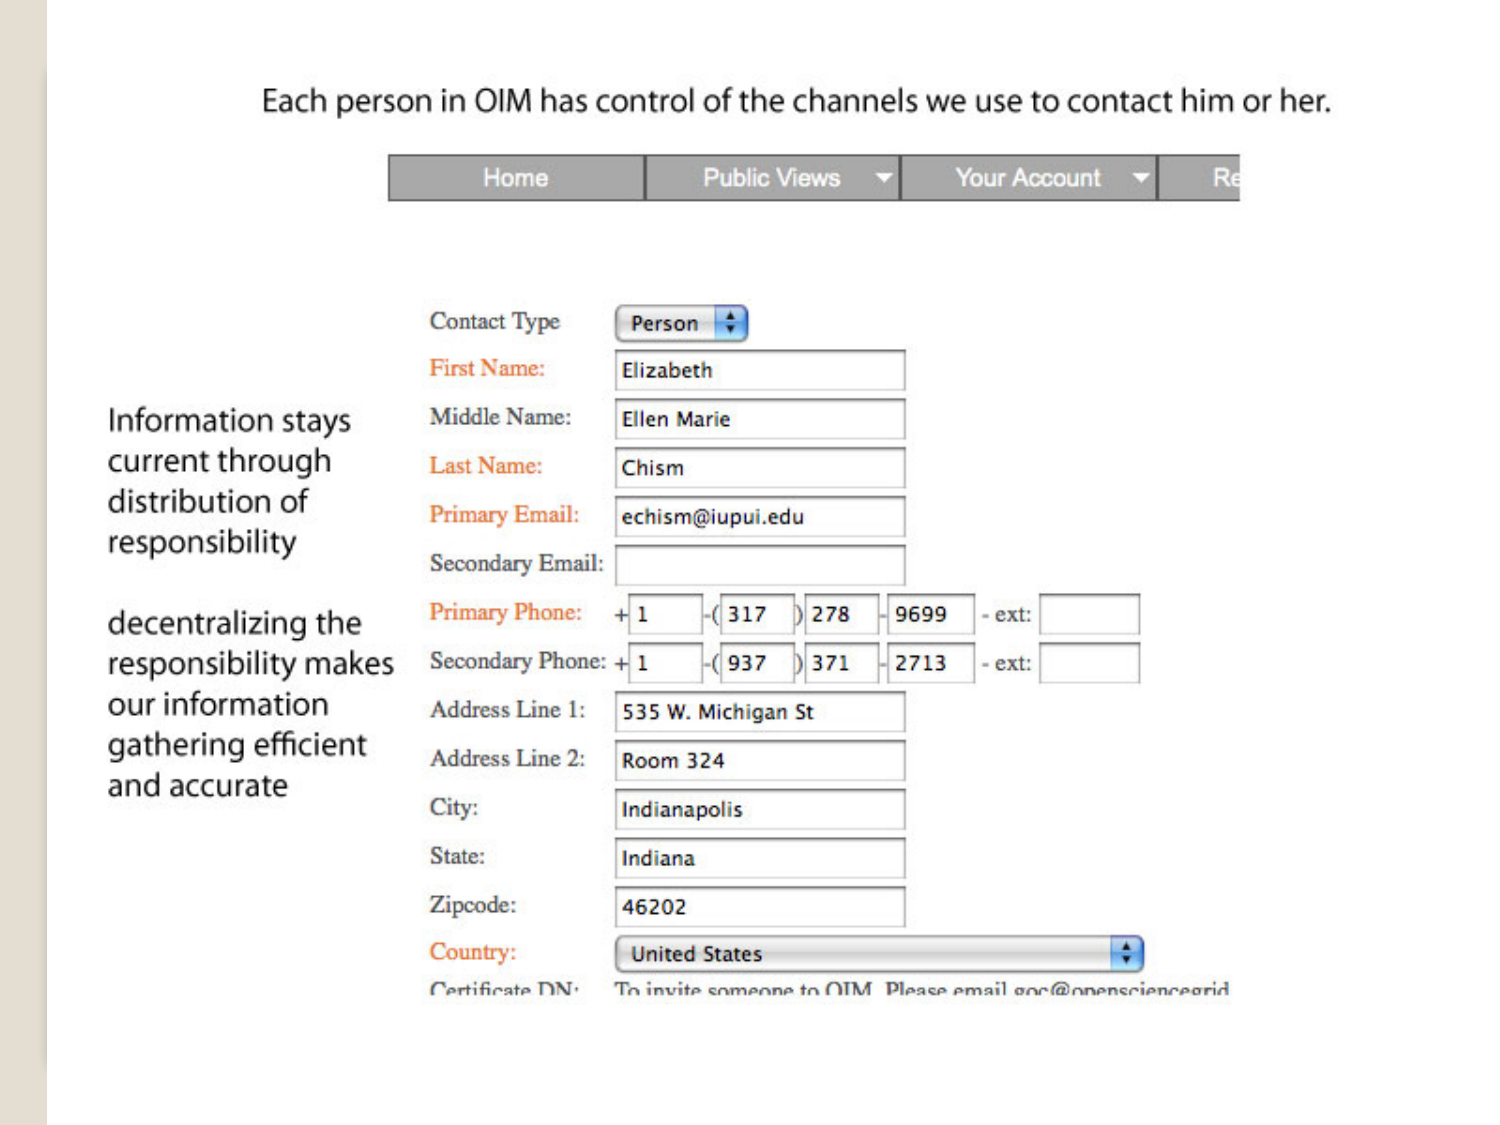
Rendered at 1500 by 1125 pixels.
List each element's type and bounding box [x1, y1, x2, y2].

list [0, 0, 1500, 1125]
